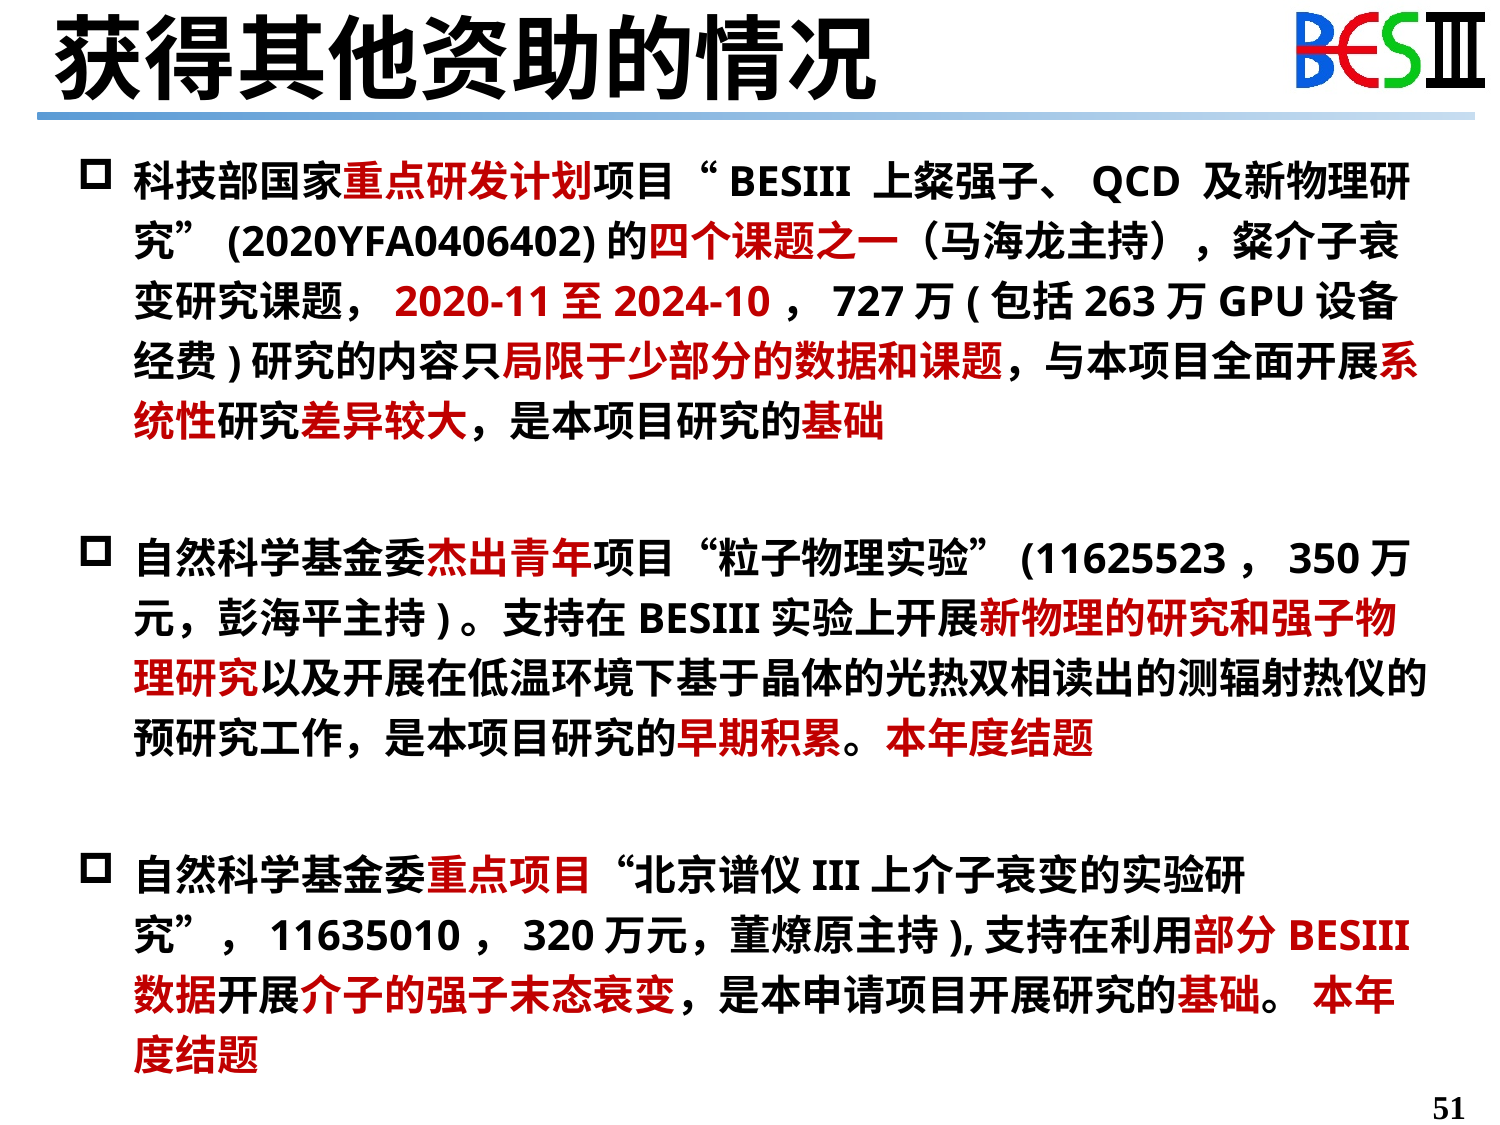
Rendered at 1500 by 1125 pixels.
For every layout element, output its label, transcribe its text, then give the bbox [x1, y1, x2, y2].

title 获得其他资助的情况 [37, 0, 1275, 113]
picture [1283, 0, 1497, 100]
slide_number 51 [1318, 1087, 1482, 1125]
